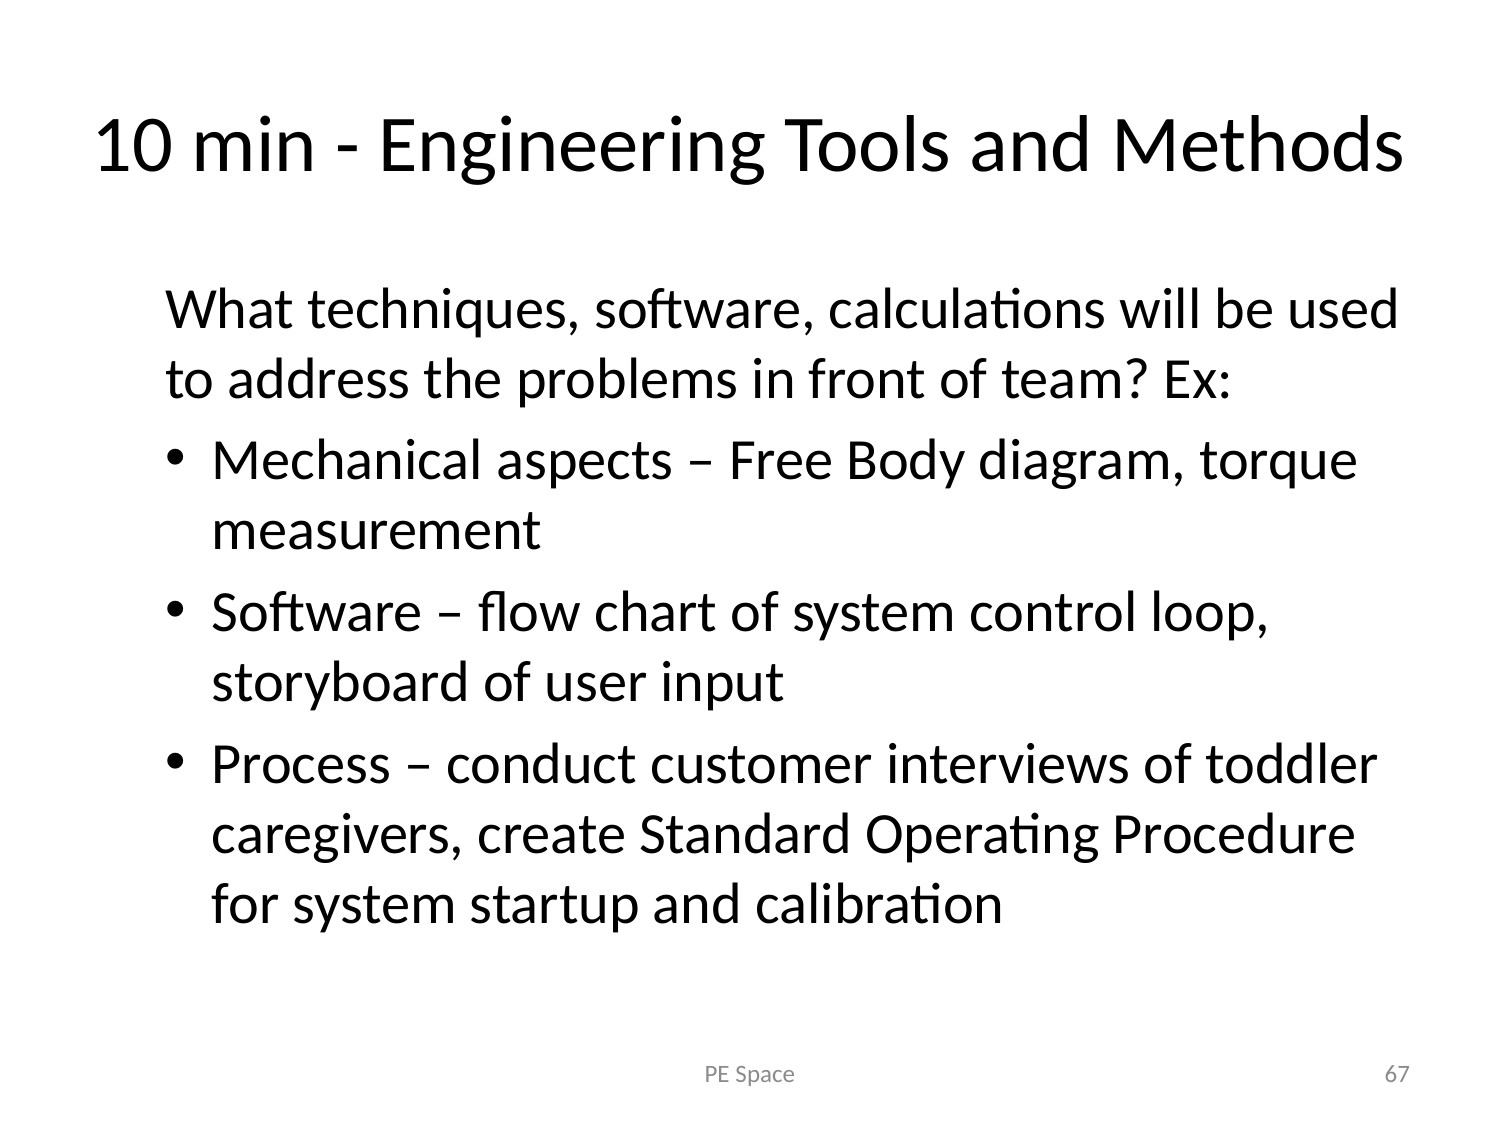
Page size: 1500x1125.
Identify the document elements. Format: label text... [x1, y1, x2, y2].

list What techniques, software, calculations will be used to address the problems in front of team? Ex: Mechanical aspects – Free Body diagram, torque measurement Software – flow chart of system control loop, storyboard of user input Process – conduct customer interviews of toddler caregivers, create Standard Operating Procedure for system startup and calibration [75, 262, 1425, 1005]
slide_number 67 [1074, 1042, 1425, 1103]
footer PE Space [496, 1042, 1004, 1103]
title 10 min - Engineering Tools and Methods [75, 45, 1425, 233]
